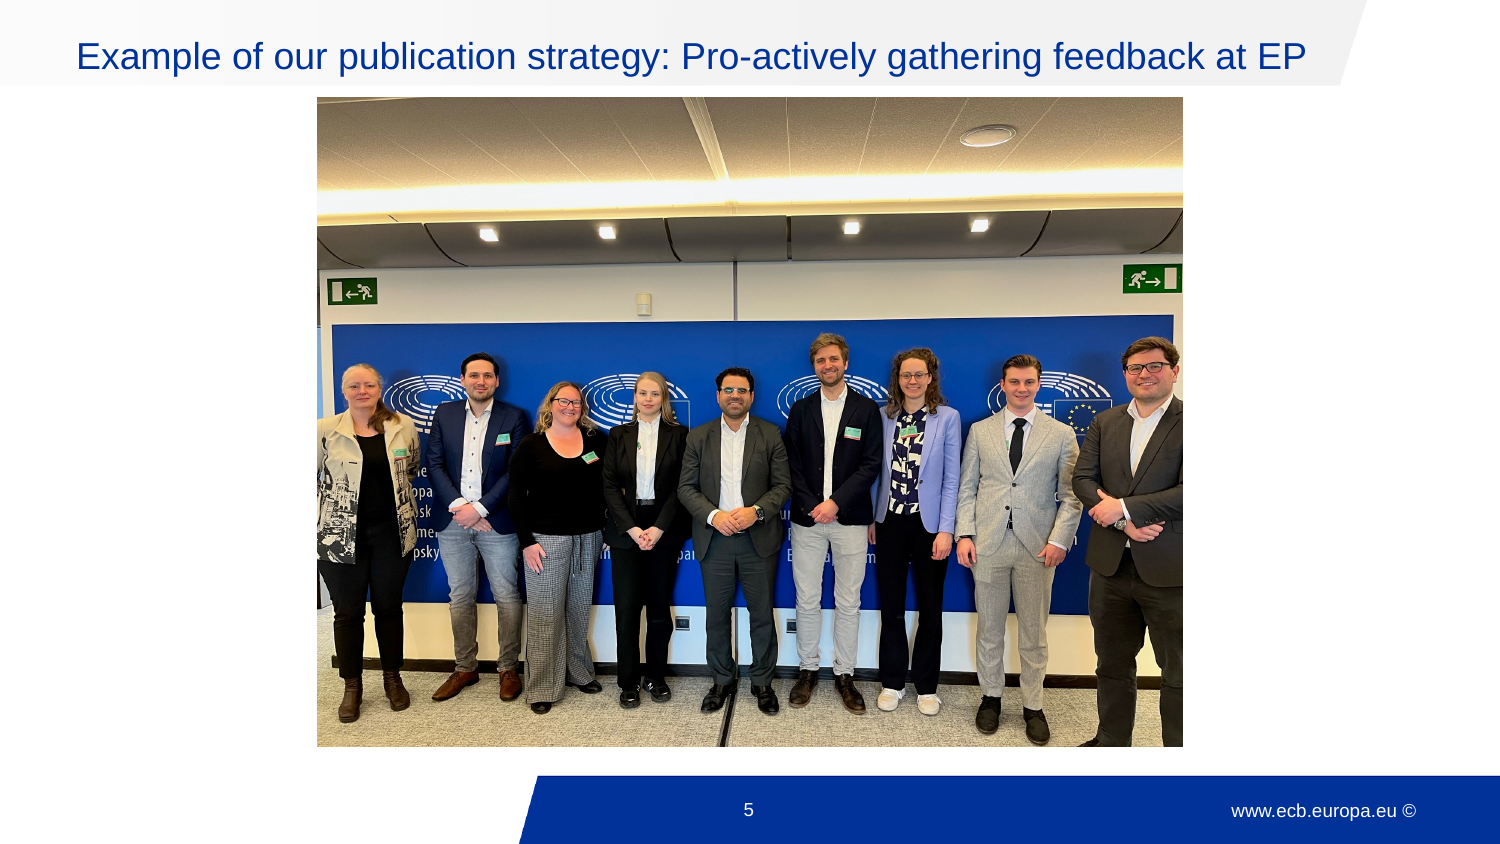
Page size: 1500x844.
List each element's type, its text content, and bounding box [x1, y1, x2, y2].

title Example of our publication strategy: Pro-actively gathering feedback at EP [76, 20, 1455, 88]
slide_number 5 [714, 796, 783, 820]
picture [0, 0, 1500, 844]
